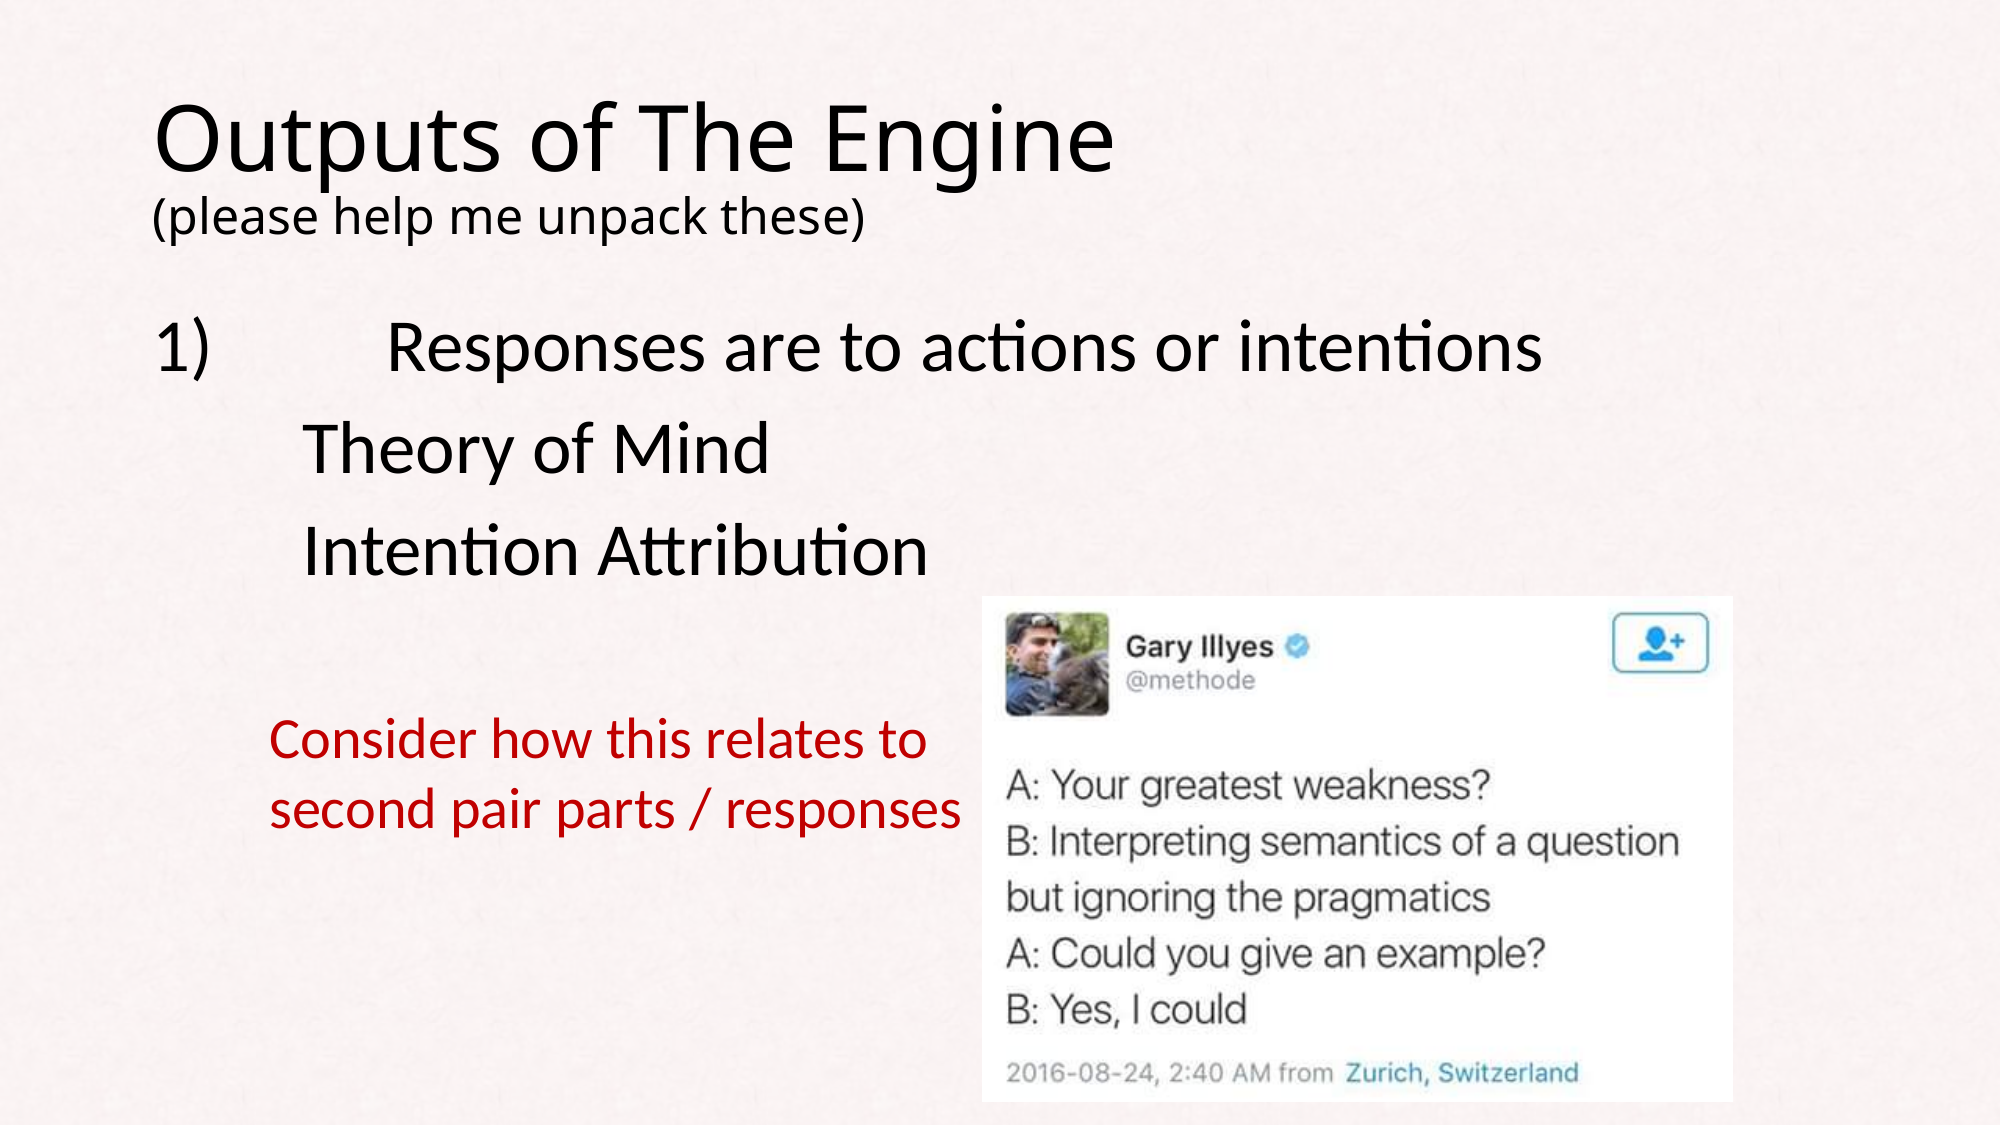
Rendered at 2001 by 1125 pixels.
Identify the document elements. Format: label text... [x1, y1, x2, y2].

text_box Consider how this relates to second pair parts / responses [254, 692, 979, 848]
list Responses are to actions or intentions Theory of Mind Intention Attribution [137, 299, 1863, 1014]
picture [982, 596, 1733, 1102]
title Outputs of The Engine (please help me unpack these) [137, 59, 1863, 278]
